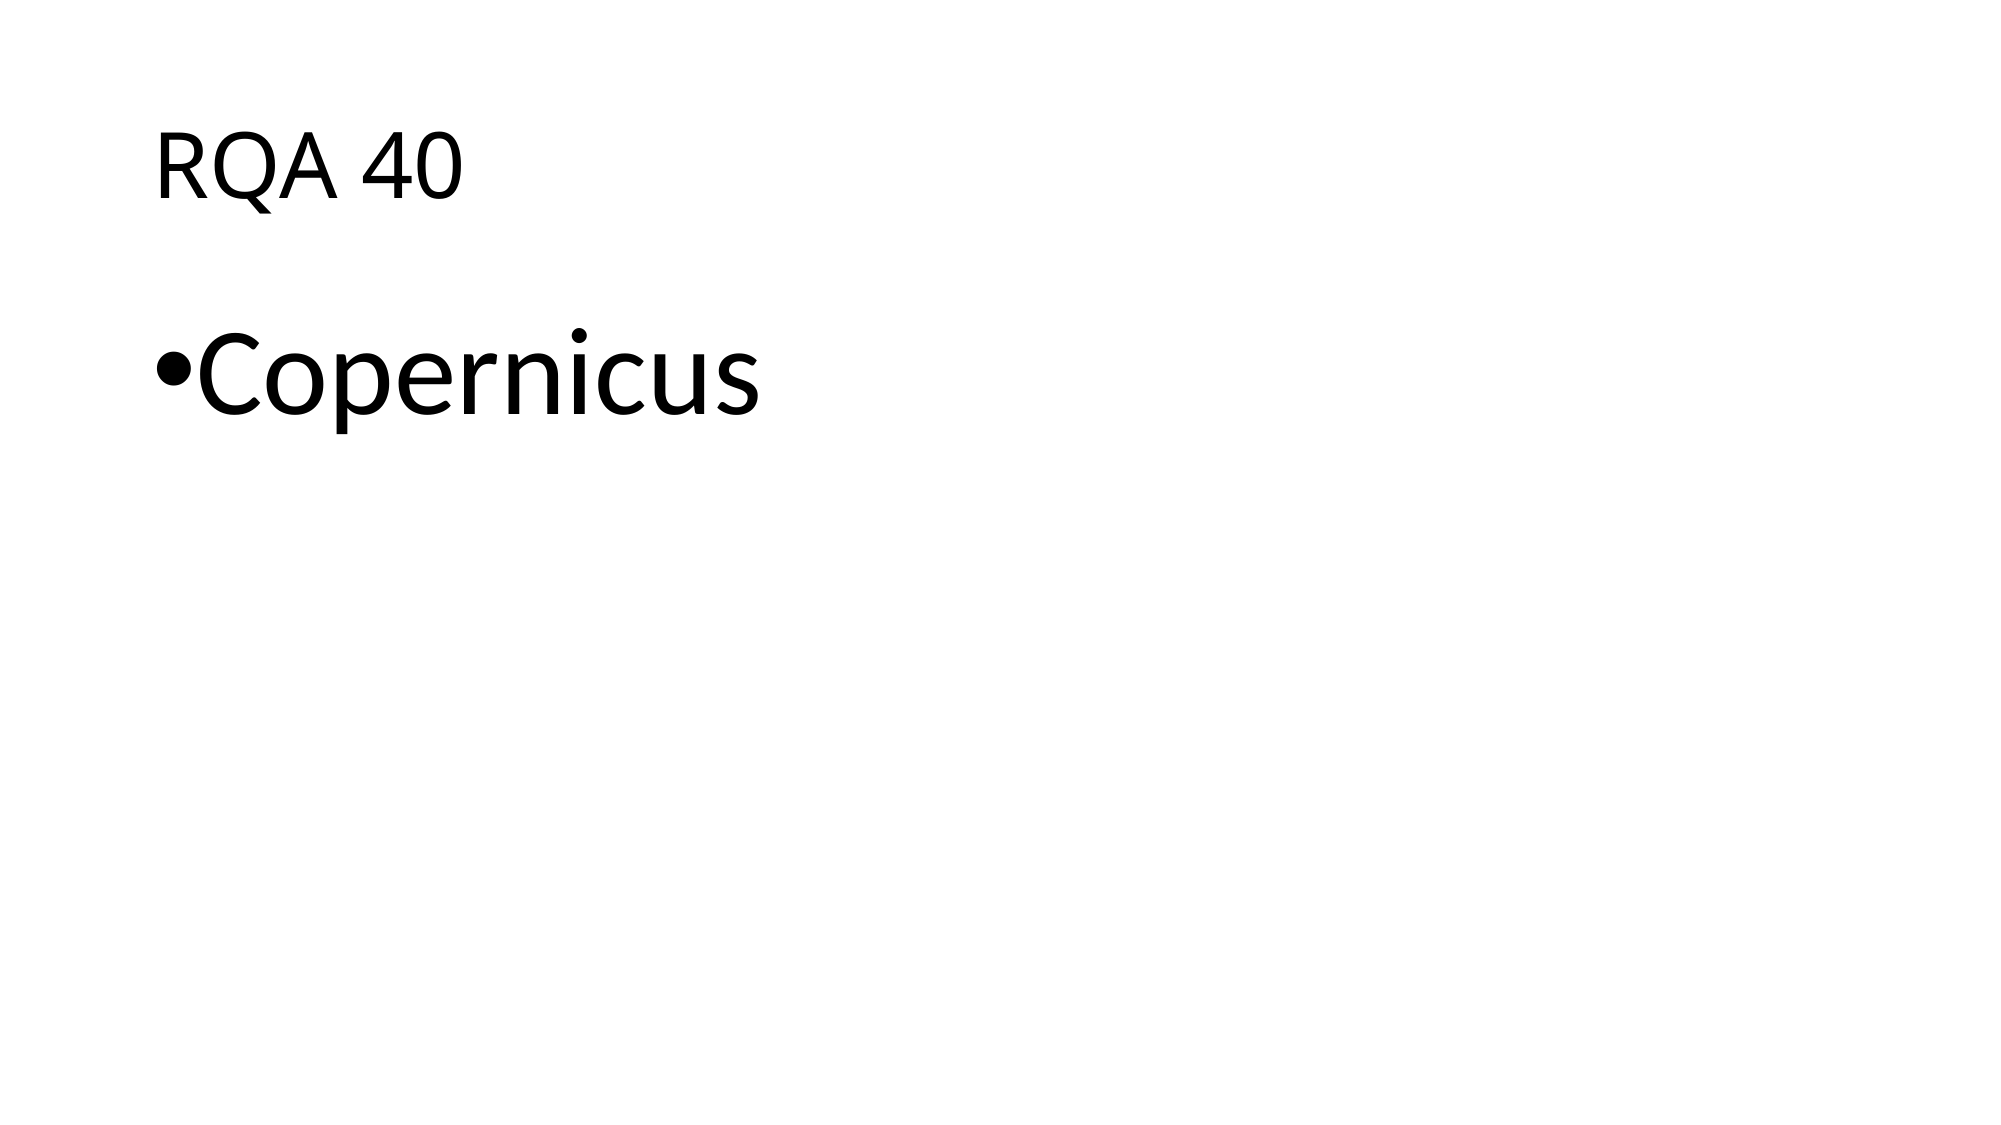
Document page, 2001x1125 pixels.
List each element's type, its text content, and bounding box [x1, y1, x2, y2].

title RQA 40 [137, 59, 1863, 278]
list Copernicus [137, 299, 1863, 1014]
